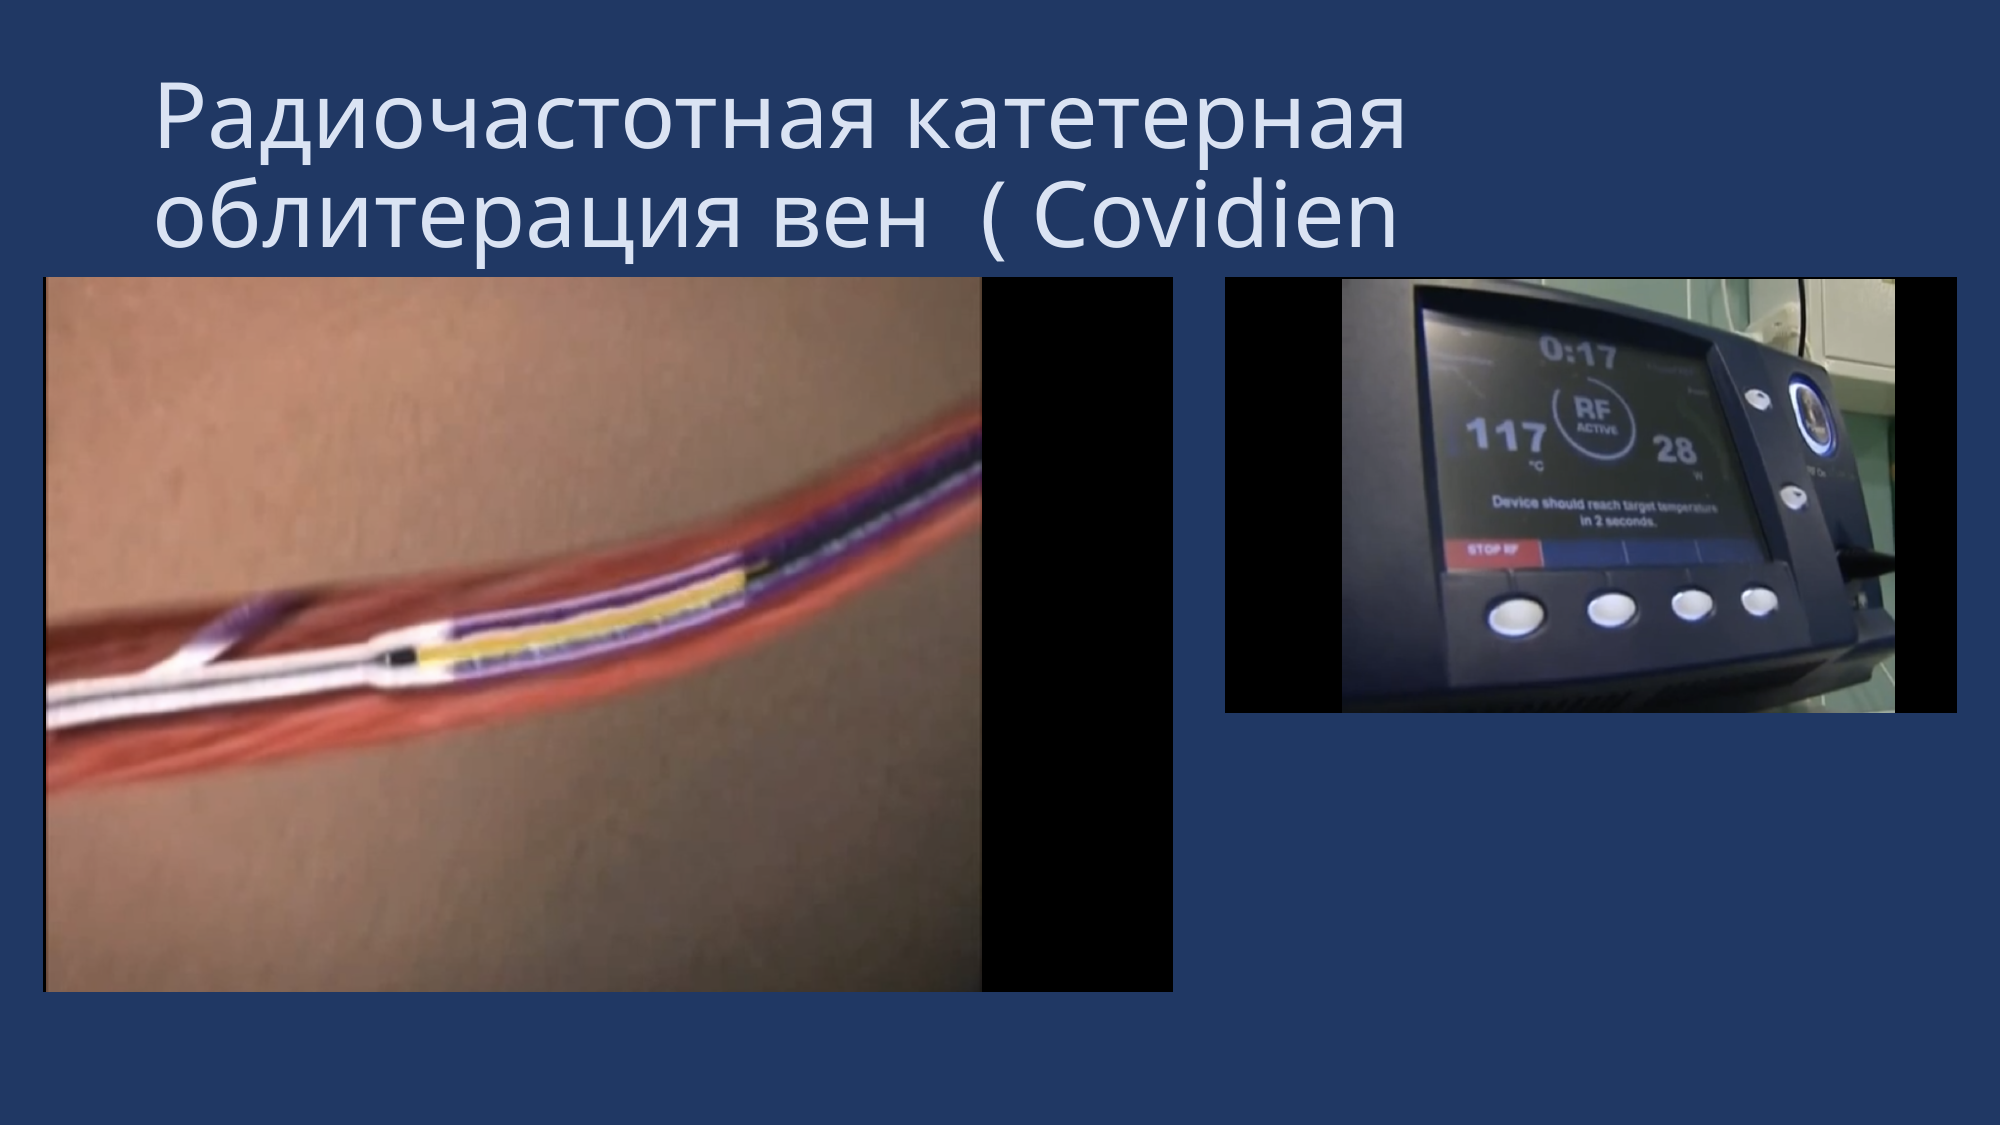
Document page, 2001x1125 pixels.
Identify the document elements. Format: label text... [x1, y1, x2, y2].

picture [1224, 277, 1957, 713]
title Радиочастотная катетерная облитерация вен ( Covidien [137, 59, 1863, 278]
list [43, 277, 1173, 992]
